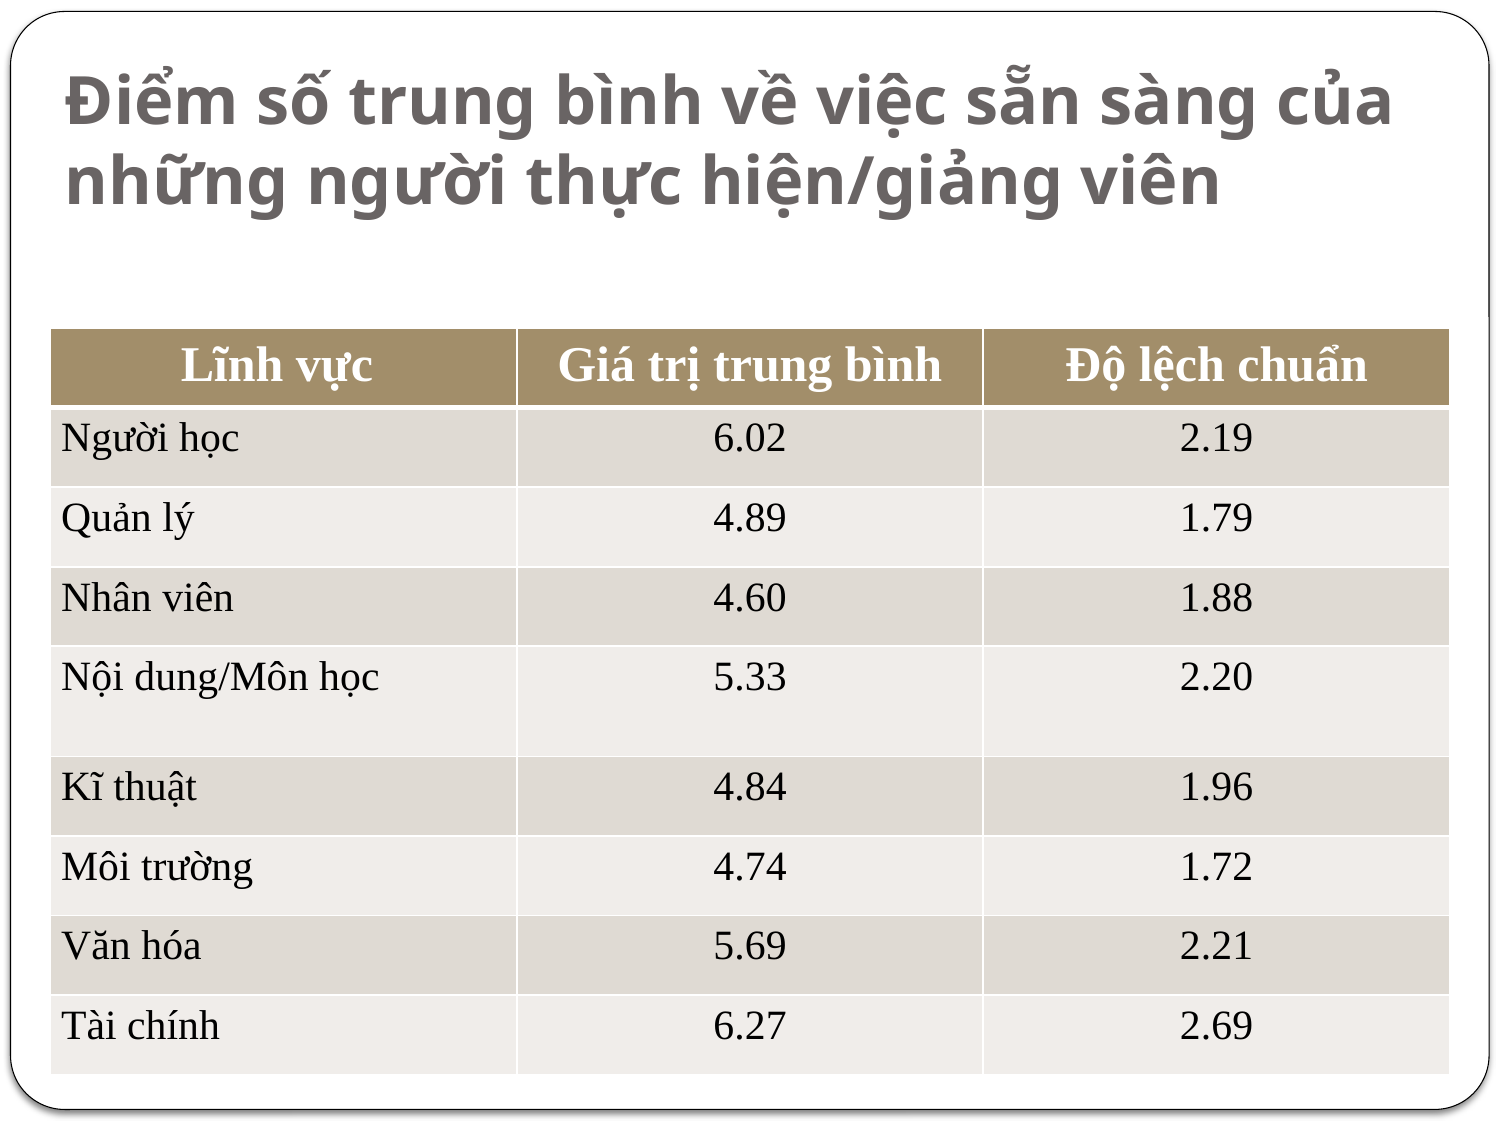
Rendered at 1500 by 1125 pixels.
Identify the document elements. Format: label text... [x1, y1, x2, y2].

table_cell 1.96 [984, 757, 1449, 835]
table_cell Tài chính [51, 996, 516, 1074]
table_cell 1.79 [984, 488, 1449, 566]
table_cell Môi trường [51, 837, 516, 915]
table_cell 4.89 [518, 488, 982, 566]
table_cell 1.88 [984, 568, 1449, 645]
table_cell Nhân viên [51, 568, 516, 645]
table_cell 2.69 [984, 996, 1449, 1074]
table_cell 6.02 [518, 410, 982, 486]
table_cell Kĩ thuật [51, 757, 516, 835]
table_header Lĩnh vực [51, 329, 516, 405]
table_cell 4.84 [518, 757, 982, 835]
table_cell Người học [51, 410, 516, 486]
table_cell 1.72 [984, 837, 1449, 915]
table_cell 2.21 [984, 916, 1449, 994]
table_cell Văn hóa [51, 916, 516, 994]
table_cell 5.33 [518, 647, 982, 756]
table_cell 2.20 [984, 647, 1449, 756]
table_cell 4.74 [518, 837, 982, 915]
table_header Giá trị trung bình [518, 329, 982, 405]
table_cell 6.27 [518, 996, 982, 1074]
title Điểm số trung bình về việc sẵn sàng của những người thực hiện/giảng viên [50, 45, 1463, 233]
table_header Độ lệch chuẩn [984, 329, 1449, 405]
table_cell 4.60 [518, 568, 982, 645]
table_cell 5.69 [518, 916, 982, 994]
table_cell Nội dung/Môn học [51, 647, 516, 756]
table_cell 2.19 [984, 410, 1449, 486]
table_cell Quản lý [51, 488, 516, 566]
